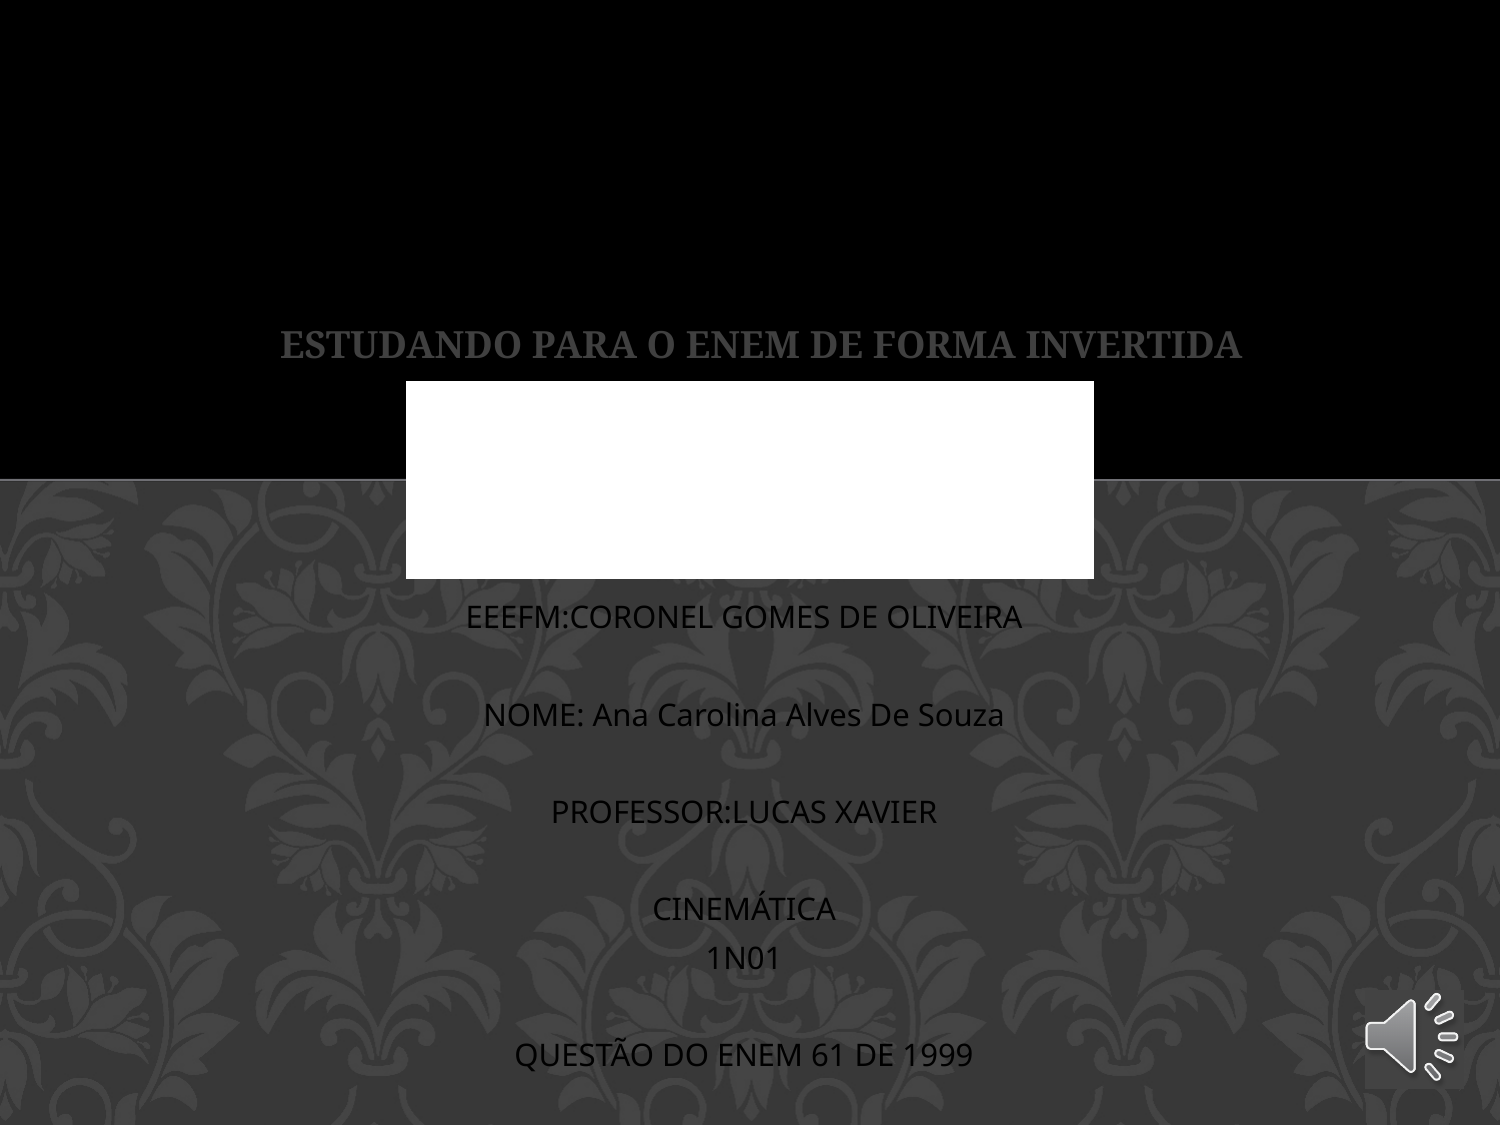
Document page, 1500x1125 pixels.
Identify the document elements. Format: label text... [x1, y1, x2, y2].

picture [1364, 989, 1465, 1090]
title ESTUDANDO PARA O ENEM DE FORMA INVERTIDA [94, 119, 1429, 373]
subtitle EEEFM:CORONEL GOMES DE OLIVEIRA NOME: Ana Carolina Alves De Souza PROFESSOR:LUCAS XAVIER CINEMÁTICA 1N01 QUESTÃO DO ENEM 61 DE 1999 [17, 597, 1471, 1083]
